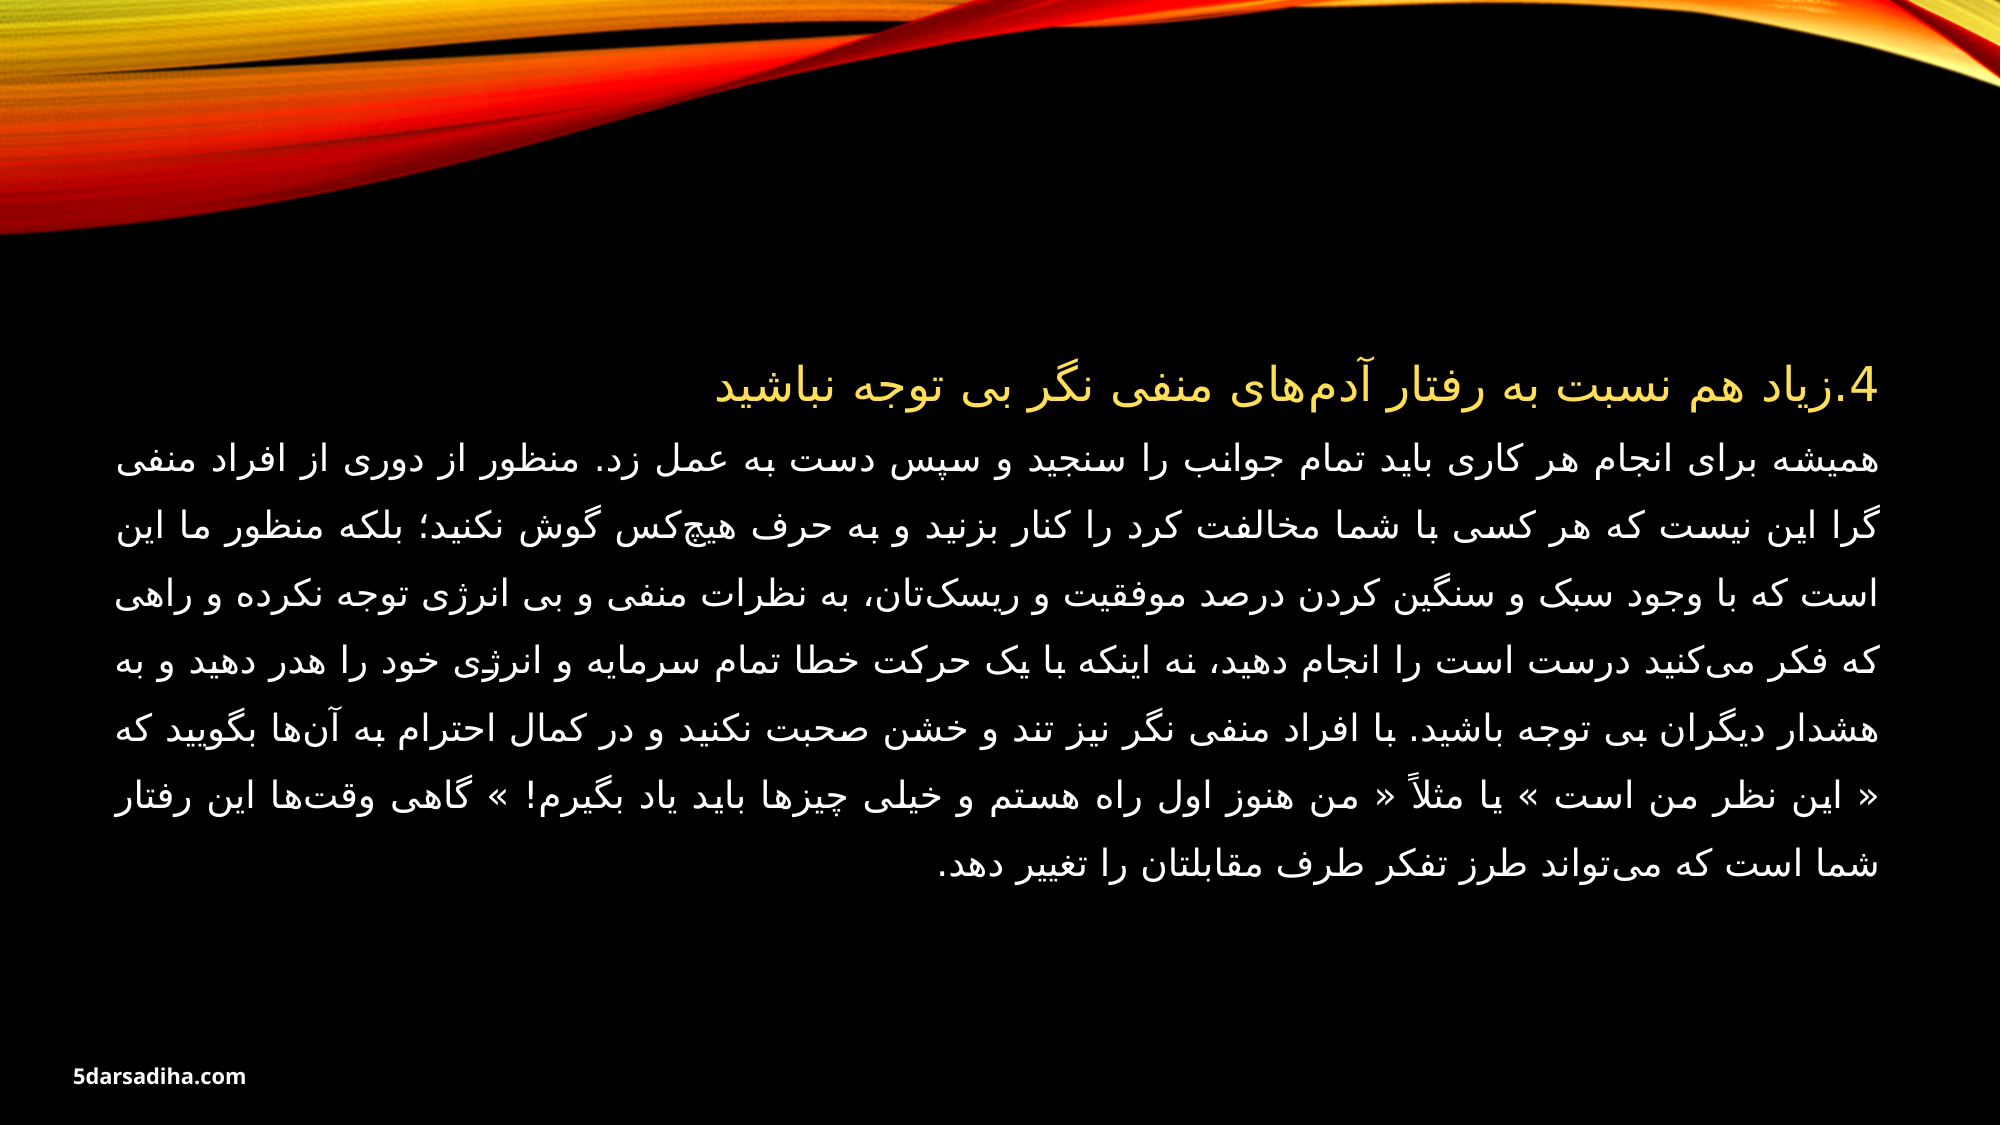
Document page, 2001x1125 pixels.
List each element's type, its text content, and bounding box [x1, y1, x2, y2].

footer 5darsadiha.com [58, 1045, 1334, 1106]
picture [0, 0, 2000, 237]
text_box 4.زیاد هم نسبت به رفتار آدم‌های منفی نگر بی توجه نباشید همیشه برای انجام هر کاری باید تمام جوانب را سنجید و سپس دست به عمل زد. منظور از دوری از افراد منفی گرا این نیست که هر کسی با شما مخالفت کرد را کنار بزنید و به حرف هیچ‌کس گوش نکنید؛ بلکه منظور ما این است که با وجود سبک و سنگین کردن درصد موفقیت و ریسک‌تان، به نظرات منفی و بی انرژی توجه نکرده و راهی که فکر می‌کنید درست است را انجام دهید، نه اینکه با یک حرکت خطا تمام سرمایه و انرژی خود را هدر دهید و به هشدار دیگران بی توجه باشید. با افراد منفی نگر نیز تند و خشن صحبت نکنید و در کمال احترام به آن‌ها بگویید که « این نظر من است » یا مثلاً « من هنوز اول راه هستم و خیلی چیزها باید یاد بگیرم! » گاهی وقت‌ها این رفتار شما است که می‌تواند طرز تفکر طرف مقابلتان را تغییر دهد. [99, 317, 1895, 891]
